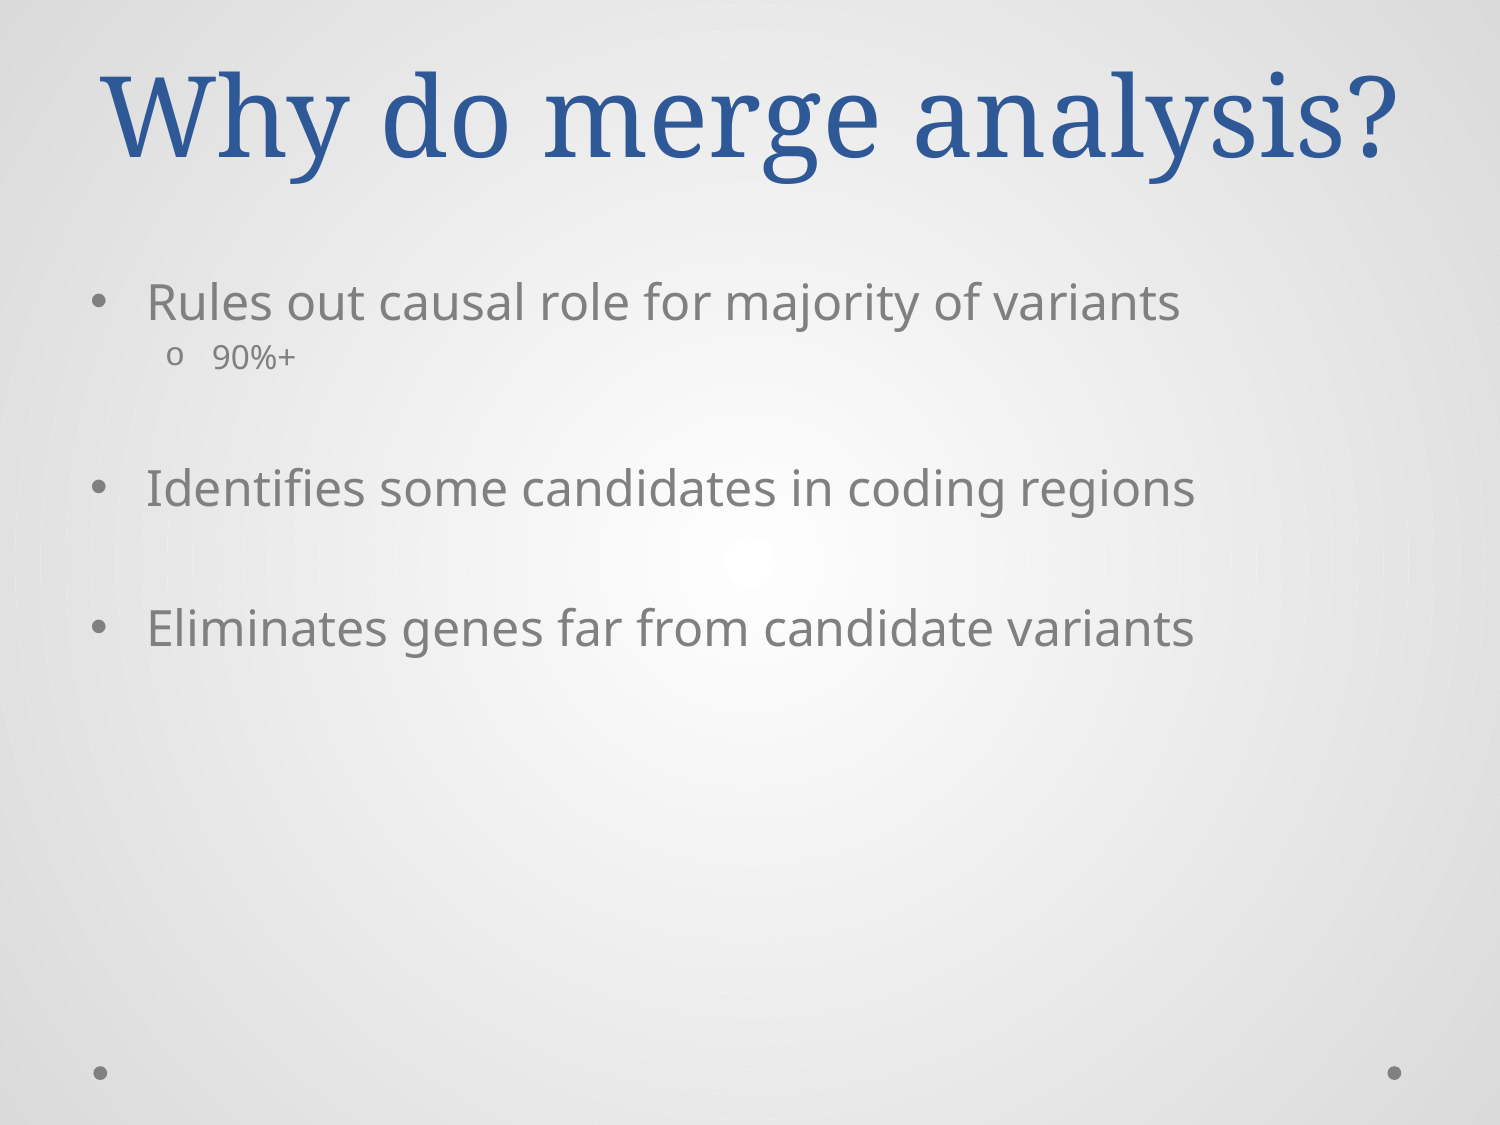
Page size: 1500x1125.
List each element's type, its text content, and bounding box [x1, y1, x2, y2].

list Rules out causal role for majority of variants 90%+ Identifies some candidates in coding regions Eliminates genes far from candidate variants [75, 262, 1425, 1005]
title Why do merge analysis? [75, 0, 1425, 188]
